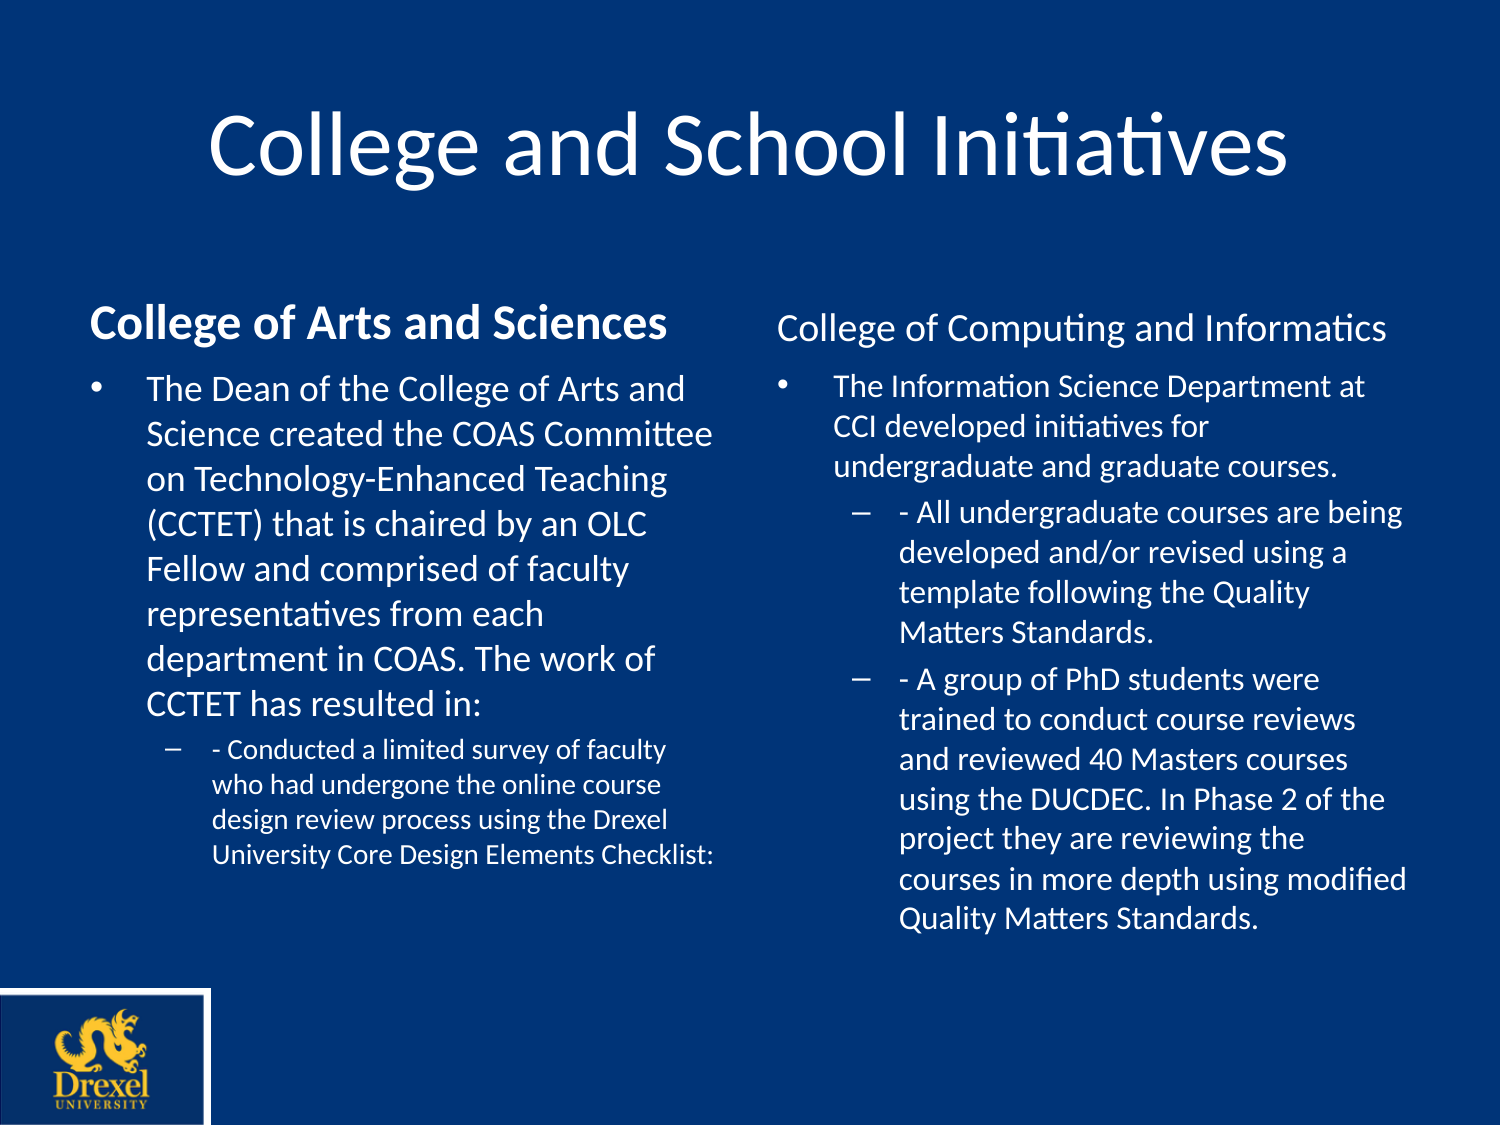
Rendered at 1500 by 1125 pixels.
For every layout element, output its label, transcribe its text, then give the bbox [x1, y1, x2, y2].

list The Dean of the College of Arts and Science created the COAS Committee on Technology-Enhanced Teaching (CCTET) that is chaired by an OLC Fellow and comprised of faculty representatives from each department in COAS. The work of CCTET has resulted in: - Conducted a limited survey of faculty who had undergone the online course design review process using the Drexel University Core Design Elements Checklist: [75, 356, 738, 1010]
list The Information Science Department at CCI developed initiatives for undergraduate and graduate courses. - All undergraduate courses are being developed and/or revised using a template following the Quality Matters Standards. - A group of PhD students were trained to conduct course reviews and reviewed 40 Masters courses using the DUCDEC. In Phase 2 of the project they are reviewing the courses in more depth using modified Quality Matters Standards. [761, 356, 1425, 1005]
list College of Arts and Sciences [75, 251, 738, 356]
title College and School Initiatives [75, 45, 1425, 233]
picture [0, 988, 211, 1125]
list College of Computing and Informatics [761, 251, 1425, 356]
